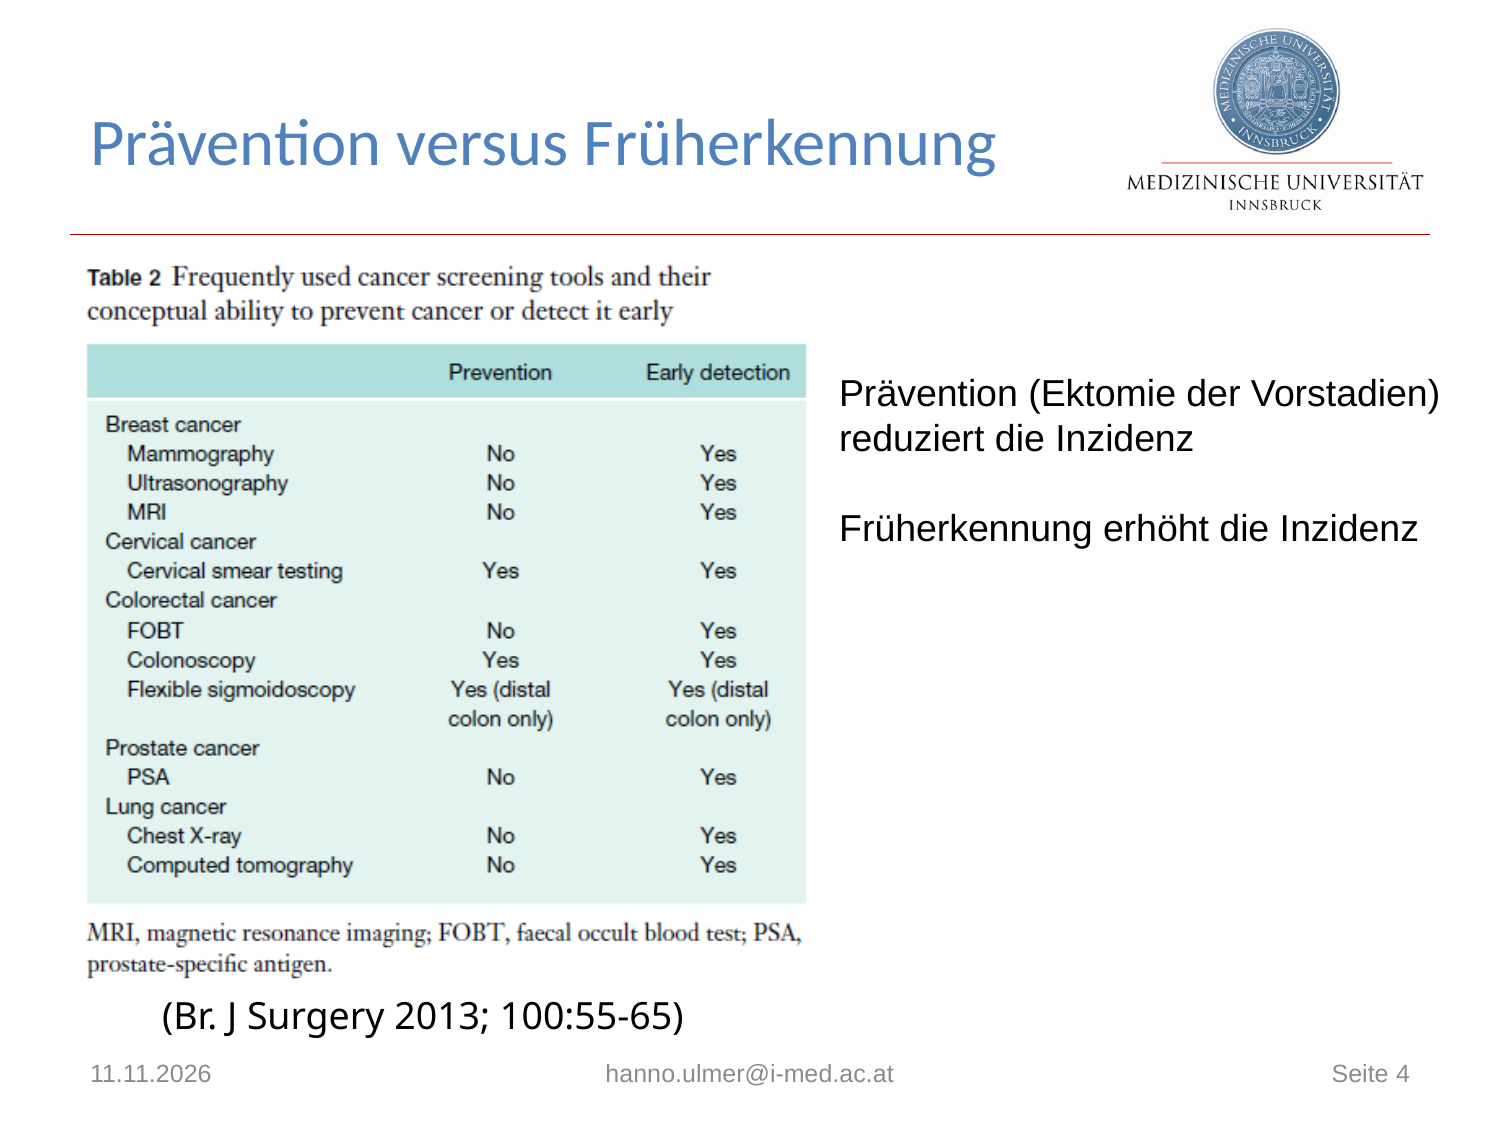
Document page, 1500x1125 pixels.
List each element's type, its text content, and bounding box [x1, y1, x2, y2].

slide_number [75, 1042, 425, 1103]
slide_number Seite 4 [1074, 1042, 1425, 1103]
footer hanno.ulmer@i-med.ac.at [512, 1042, 988, 1103]
picture [76, 255, 822, 985]
text_box Prävention (Ektomie der Vorstadien) reduziert die Inzidenz Früherkennung erhöht die Inzidenz [826, 361, 1456, 647]
picture [1098, 0, 1450, 238]
text_box (Br. J Surgery 2013; 100:55-65) [147, 993, 700, 1045]
title Prävention versus Früherkennung [75, 45, 1090, 233]
